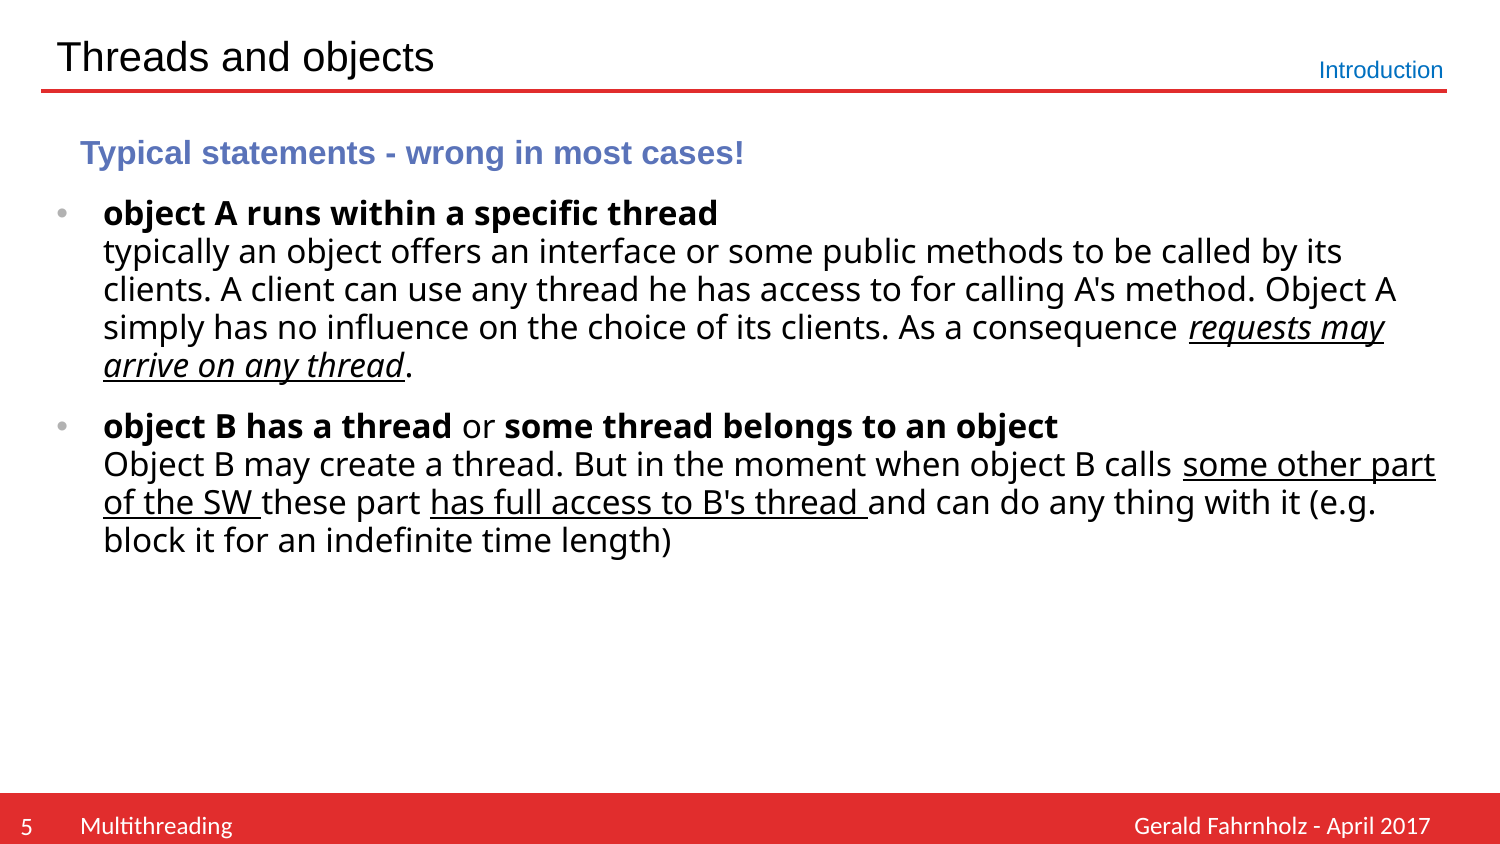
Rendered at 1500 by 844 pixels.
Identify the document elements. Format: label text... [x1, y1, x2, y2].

title Threads and objects [41, 0, 1164, 114]
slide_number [1073, 802, 1447, 844]
list DTypical statements - wrong in most cases! object A runs within a specific thread typically an object offers an interface or some public methods to be called by its clients. A client can use any thread he has access to for calling A's method. Object A simply has no influence on the choice of its clients. As a consequence requests may arrive on any thread. object B has a thread or some thread belongs to an object Object B may create a thread. But in the moment when object B calls some other part of the SW these part has full access to B's thread and can do any thing with it (e.g. block it for an indefinite time length) [41, 126, 1459, 777]
footer Multithreading [64, 802, 1034, 844]
picture [0, 793, 1500, 844]
list Introduction [1163, 47, 1459, 92]
